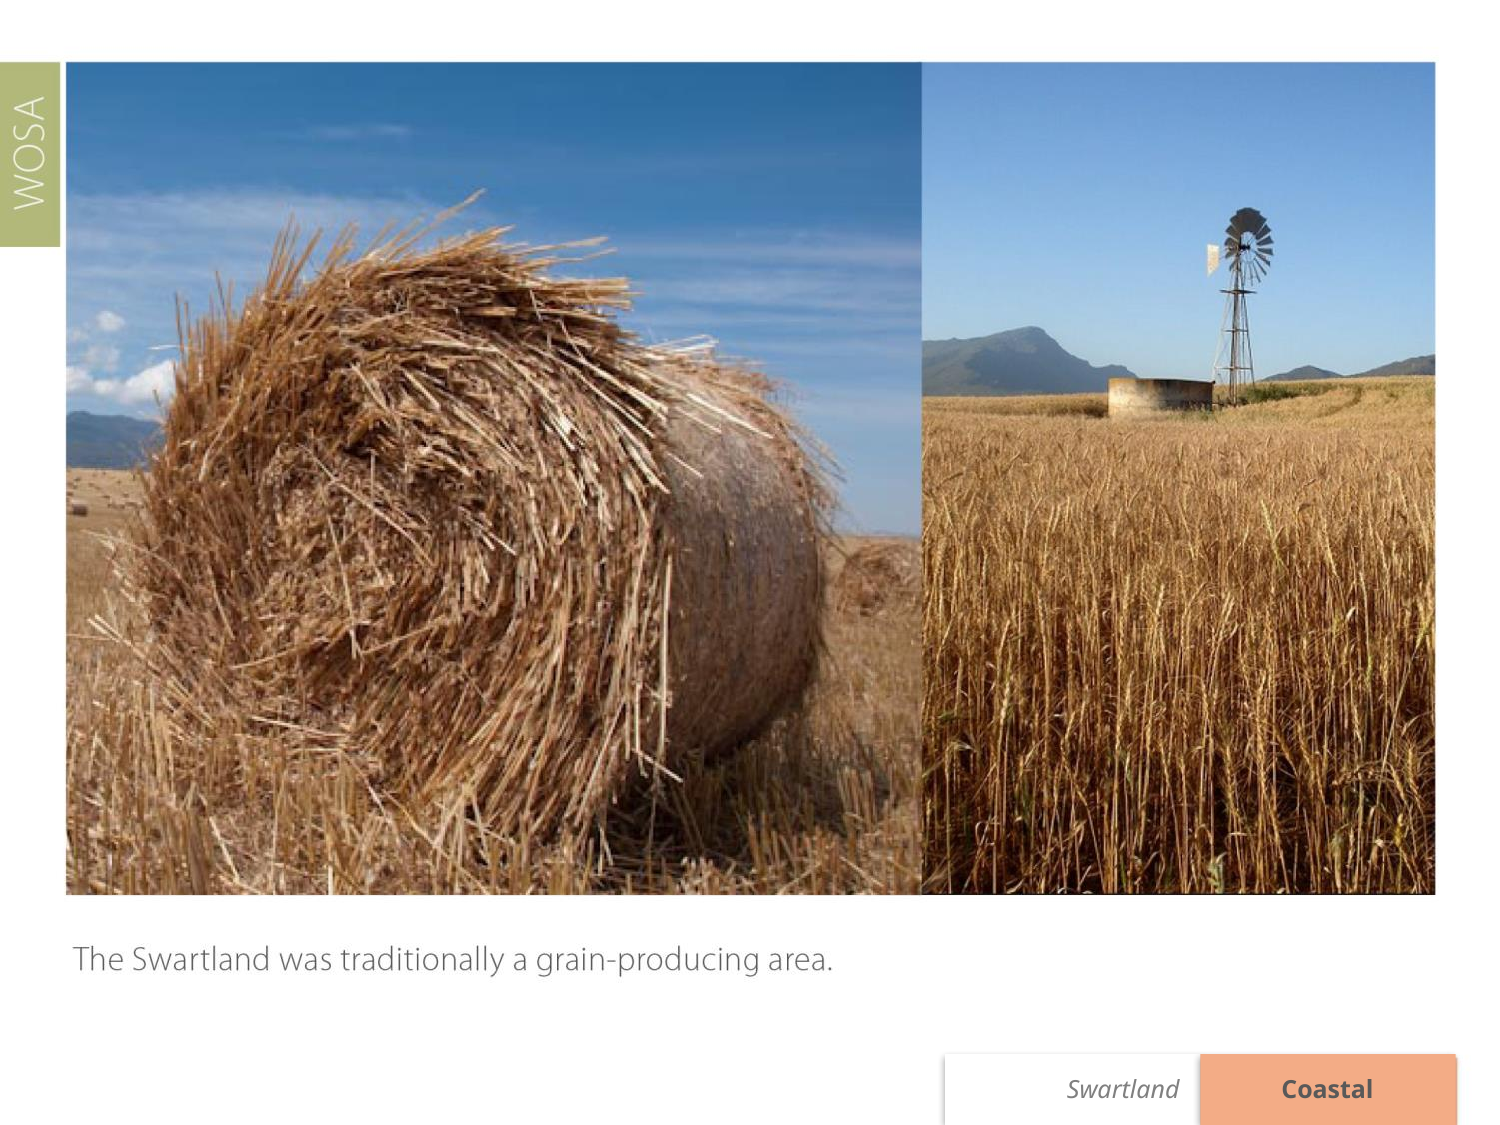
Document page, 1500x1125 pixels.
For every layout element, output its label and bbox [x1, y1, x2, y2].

picture [0, 0, 1500, 1125]
text_box [944, 1053, 1456, 1125]
